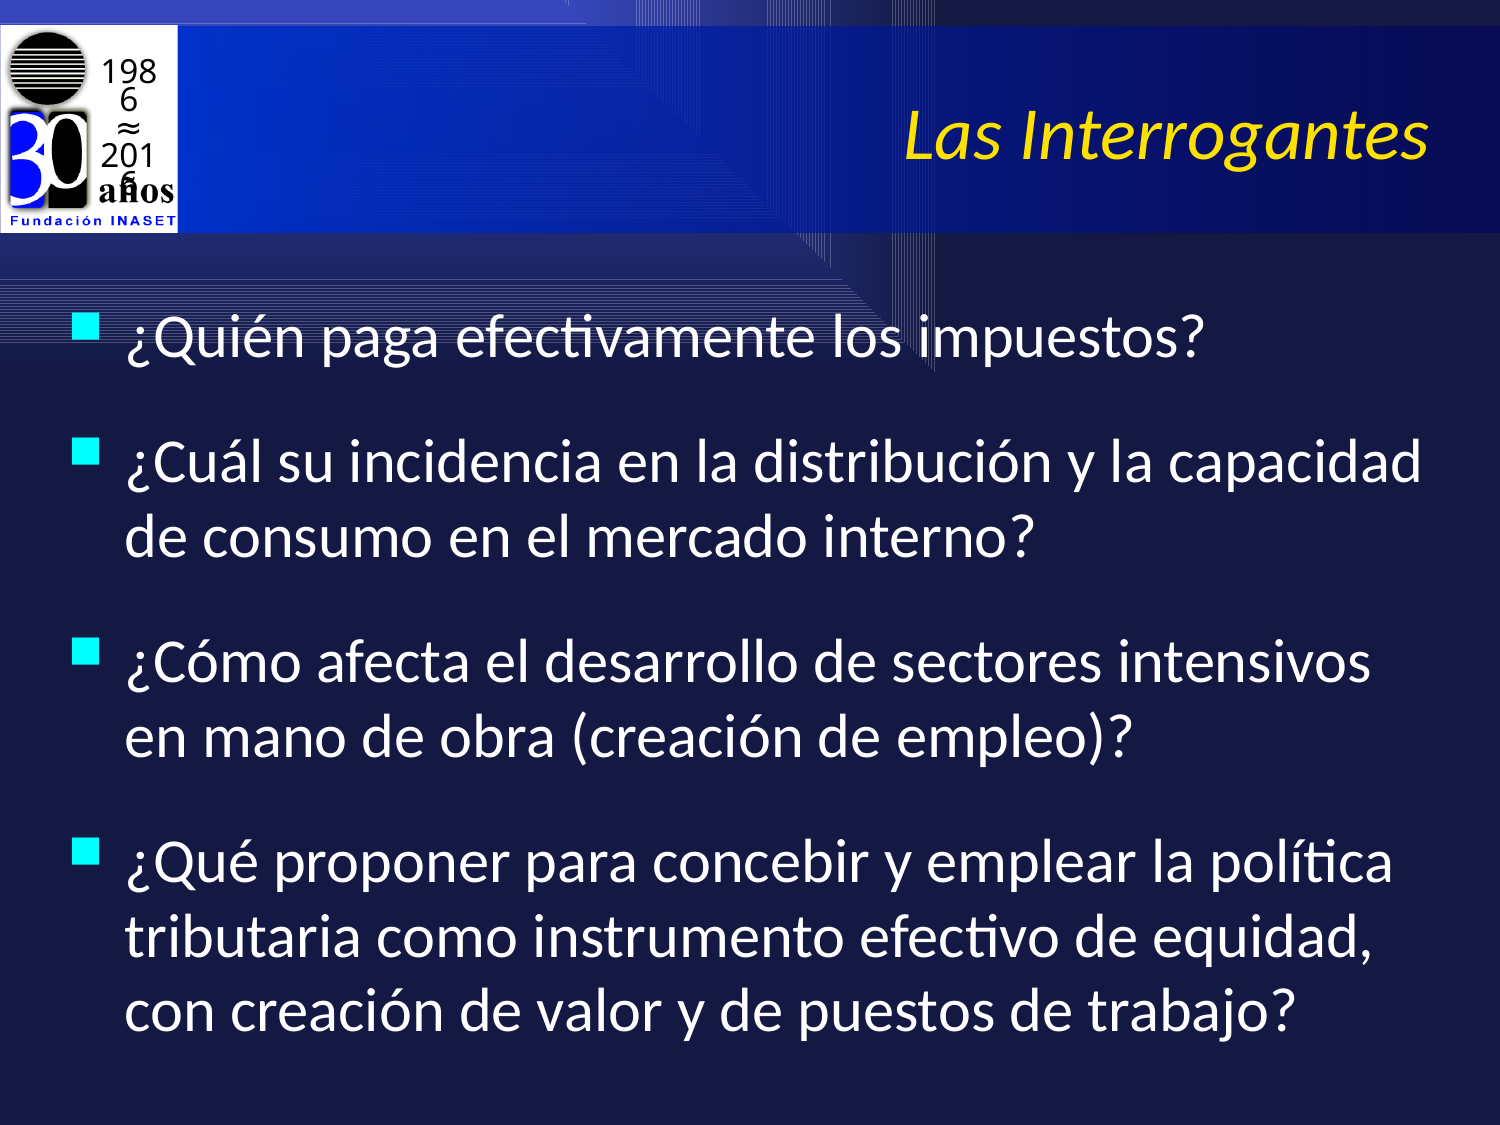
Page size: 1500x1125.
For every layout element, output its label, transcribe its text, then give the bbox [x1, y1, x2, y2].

list ¿Quién paga efectivamente los impuestos? ¿Cuál su incidencia en la distribución y la capacidad de consumo en el mercado interno? ¿Cómo afecta el desarrollo de sectores intensivos en mano de obra (creación de empleo)? ¿Qué proponer para concebir y emplear la política tributaria como instrumento efectivo de equidad, con creación de valor y de puestos de trabajo? [52, 287, 1448, 995]
picture [0, 25, 178, 233]
title Las Interrogantes [187, 25, 1463, 234]
